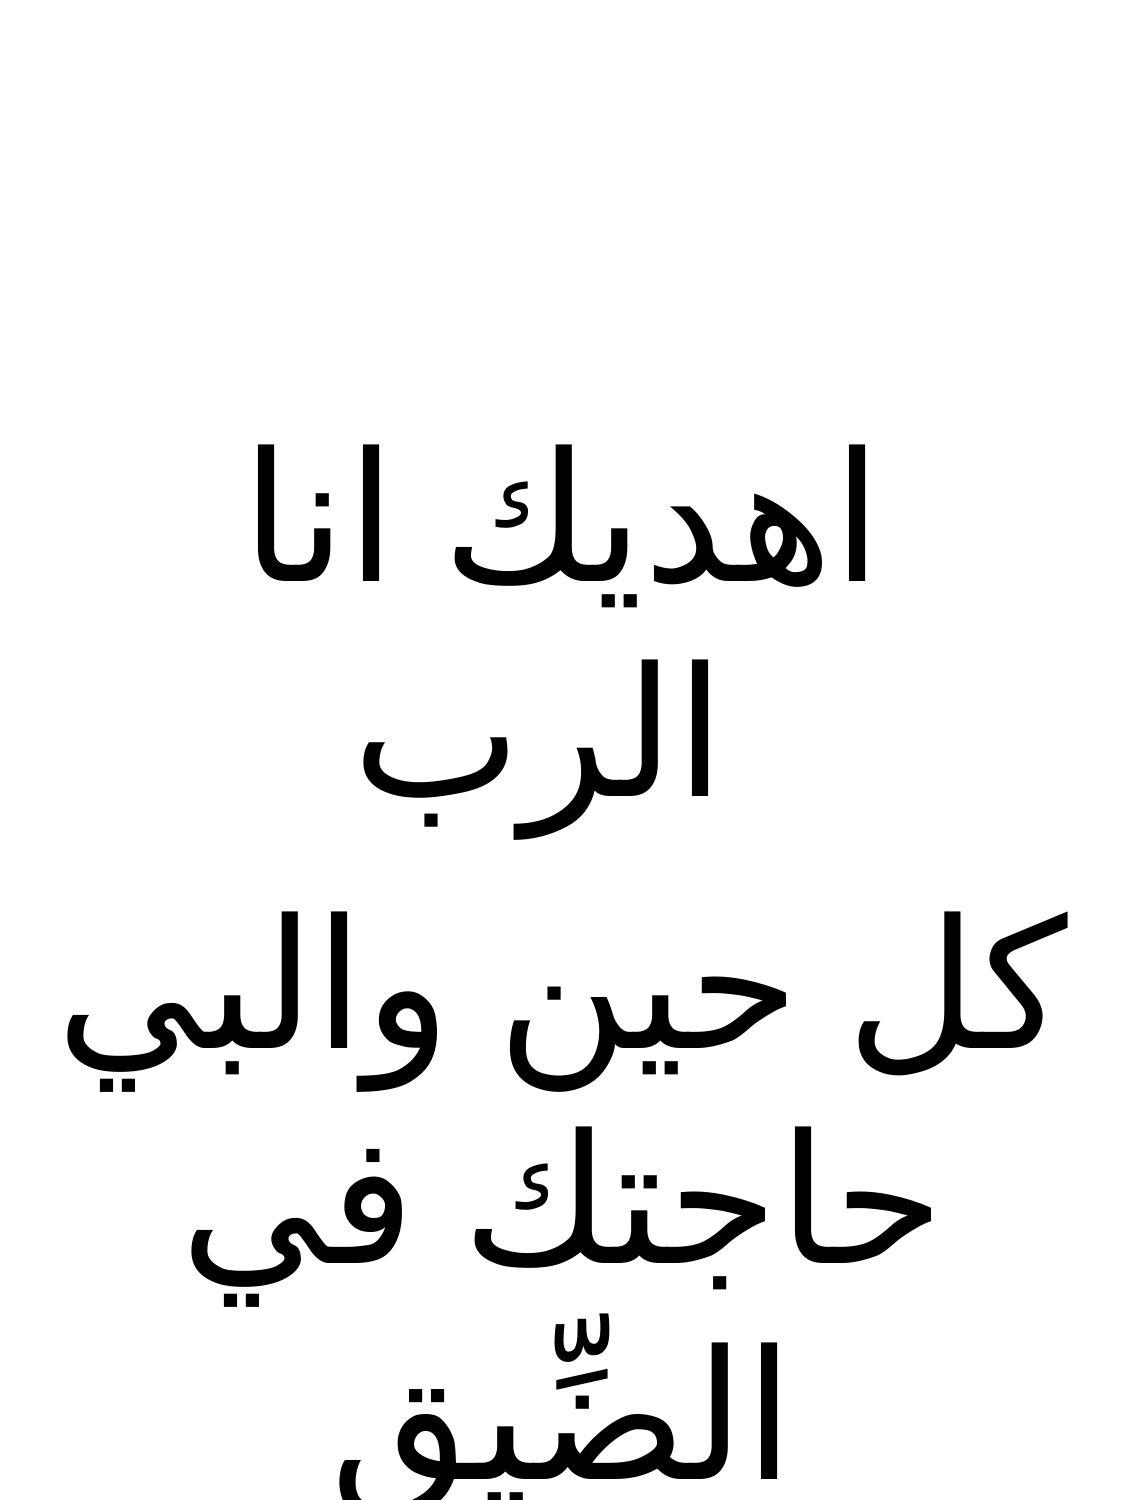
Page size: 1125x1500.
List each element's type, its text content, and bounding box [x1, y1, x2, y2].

list اهديك انا الرب كل حين والبي حاجتك في الضِّيق [18, 393, 1107, 1154]
